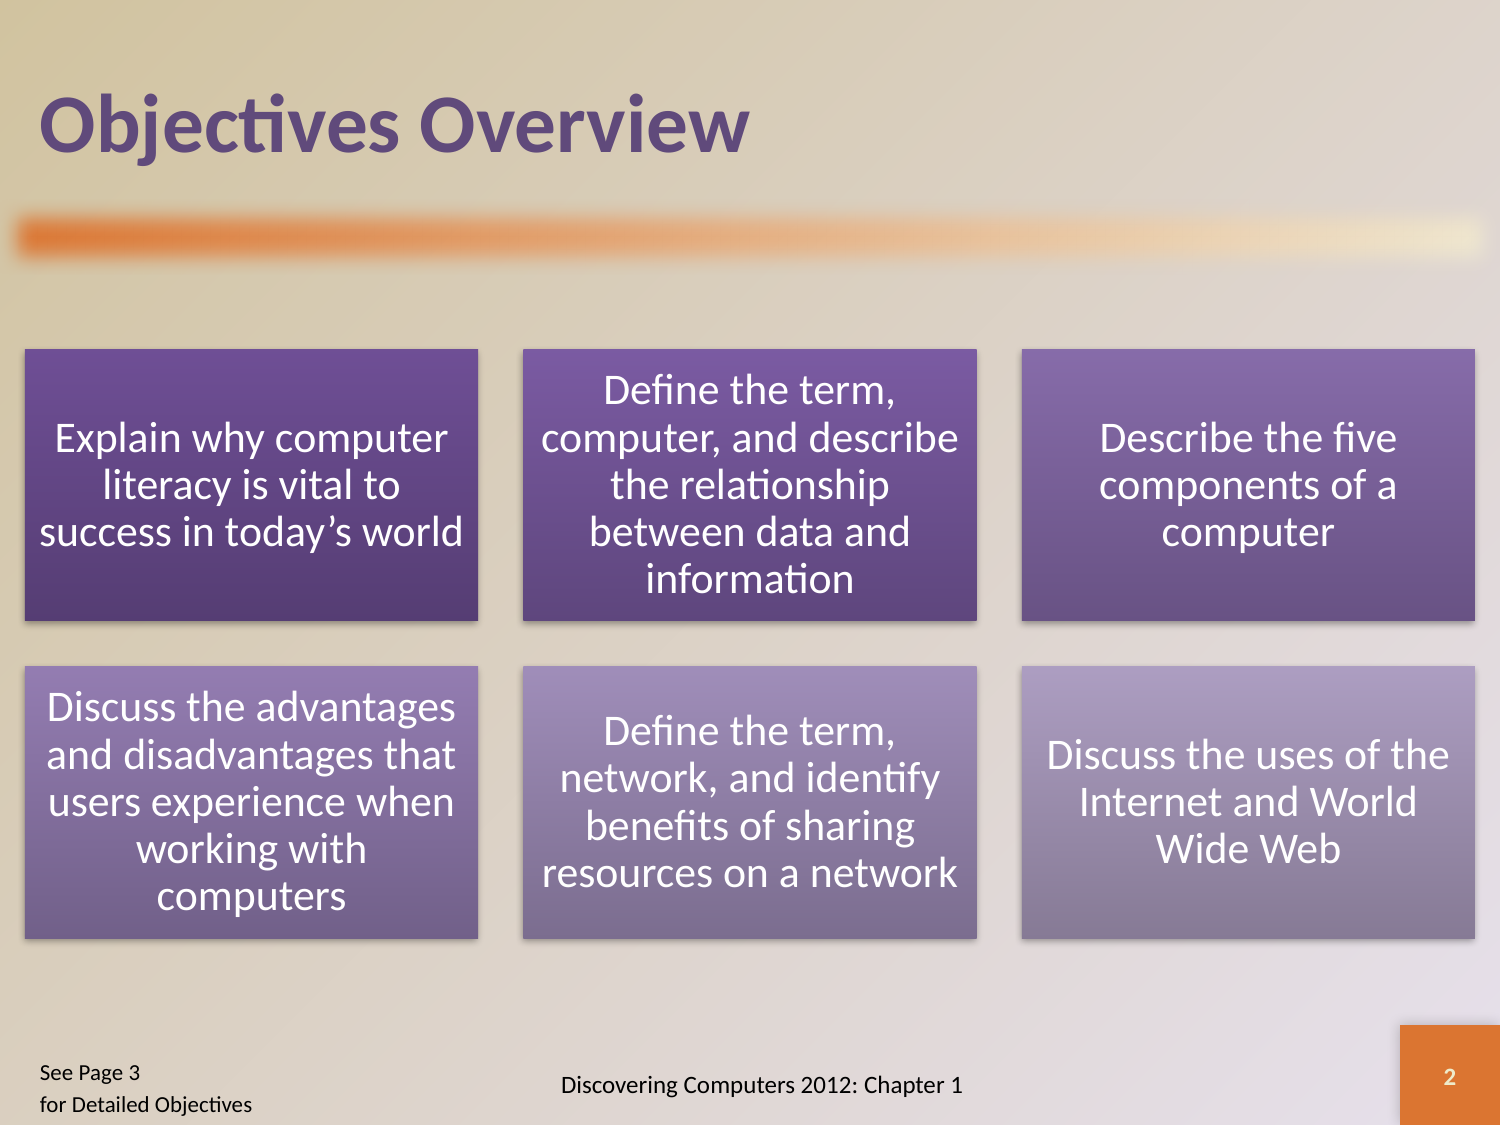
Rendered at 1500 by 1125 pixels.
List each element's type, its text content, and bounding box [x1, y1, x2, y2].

footer Discovering Computers 2012: Chapter 1 [450, 1042, 1075, 1125]
title Objectives Overview [24, 24, 1475, 213]
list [24, 262, 1476, 1026]
list See Page 3 for Detailed Objectives [24, 1050, 300, 1125]
slide_number 2 [1400, 1025, 1500, 1125]
